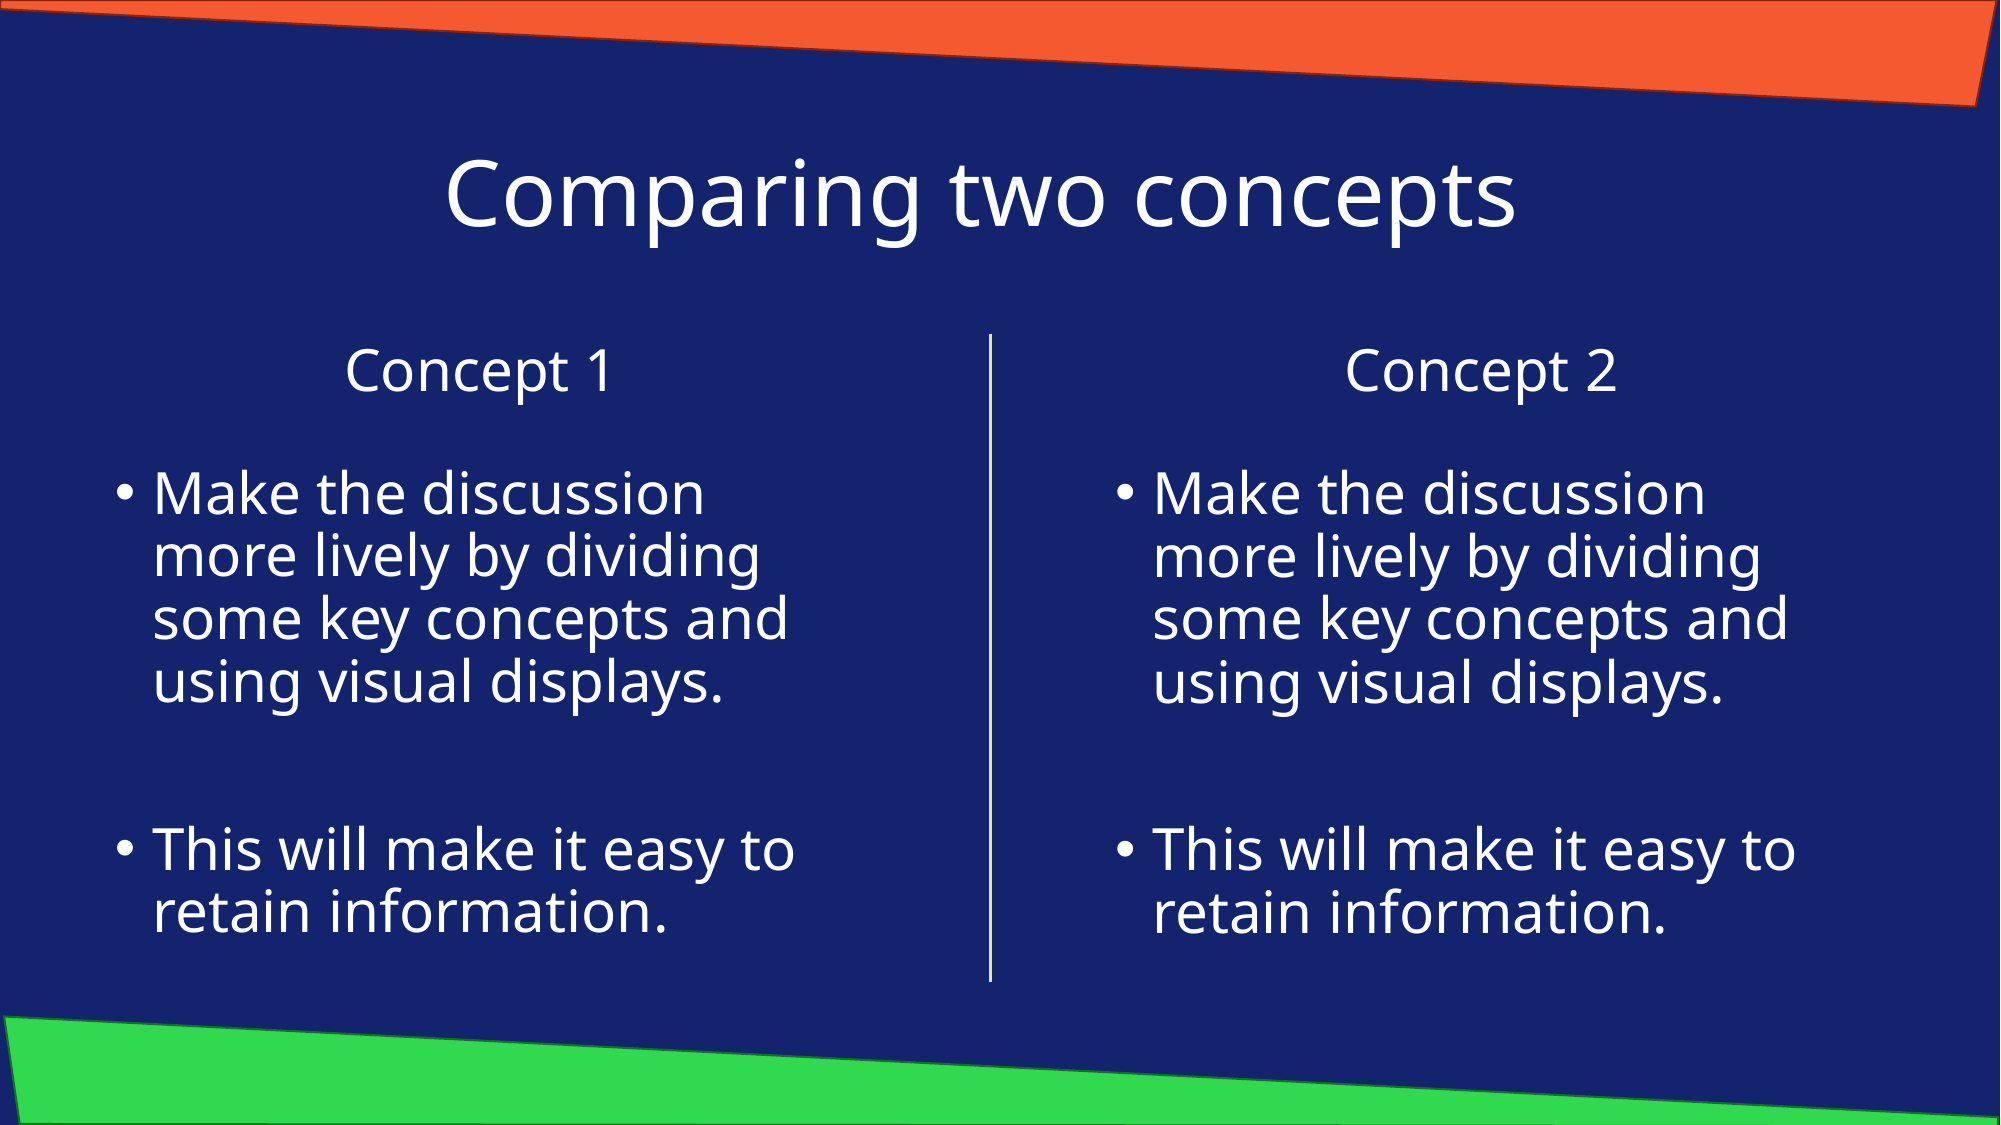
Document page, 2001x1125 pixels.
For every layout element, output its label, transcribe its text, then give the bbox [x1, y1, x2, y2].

list Make the discussion more lively by dividing some key concepts and using visual displays. This will make it easy to retain information. [99, 456, 863, 983]
list Make the discussion more lively by dividing some key concepts and using visual displays. This will make it easy to retain information. [1100, 456, 1863, 983]
list Concept 1 [99, 333, 863, 414]
list Concept 2 [1100, 333, 1863, 414]
title Comparing two concepts [99, 121, 1863, 272]
